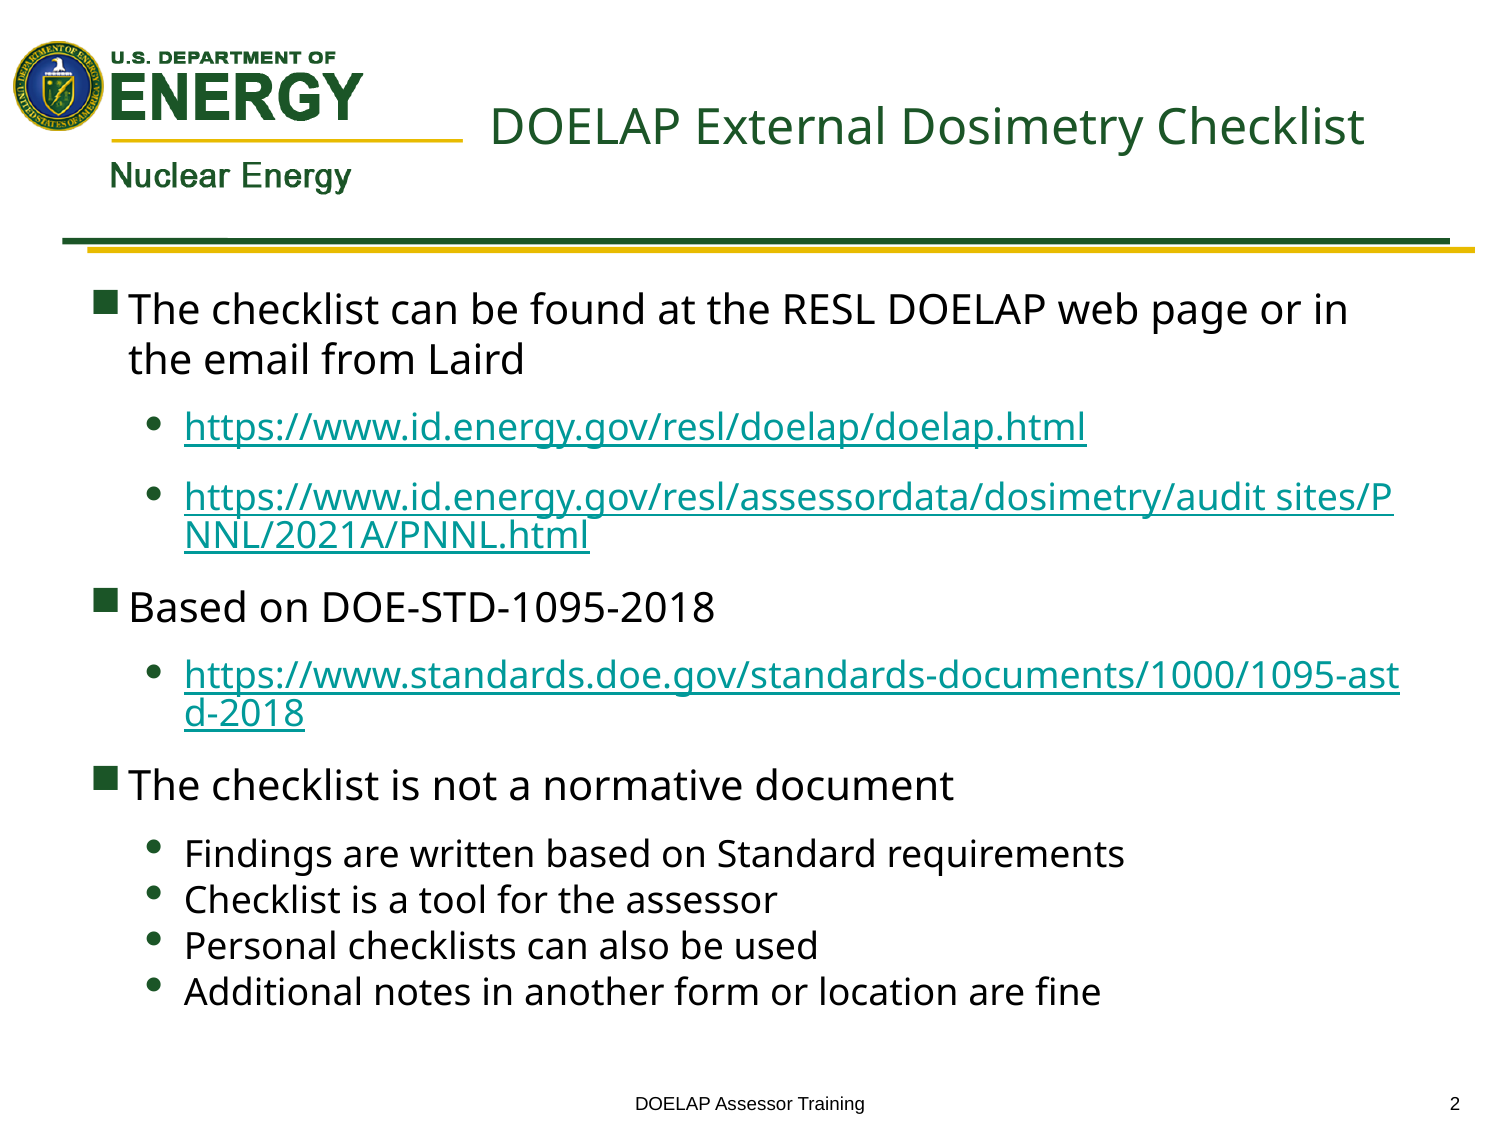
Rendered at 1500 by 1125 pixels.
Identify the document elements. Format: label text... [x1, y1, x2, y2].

list The checklist can be found at the RESL DOELAP web page or in the email from Laird https://www.id.energy.gov/resl/doelap/doelap.html https://www.id.energy.gov/resl/assessordata/dosimetry/audit sites/PNNL/2021A/PNNL.html Based on DOE-STD-1095-2018 https://www.standards.doe.gov/standards-documents/1000/1095-astd-2018 The checklist is not a normative document Findings are written based on Standard requirements Checklist is a tool for the assessor Personal checklists can also be used Additional notes in another form or location are fine [74, 274, 1426, 1051]
picture [12, 14, 463, 263]
title DOELAP External Dosimetry Checklist [474, 24, 1426, 226]
footer DOELAP Assessor Training [512, 1084, 988, 1125]
